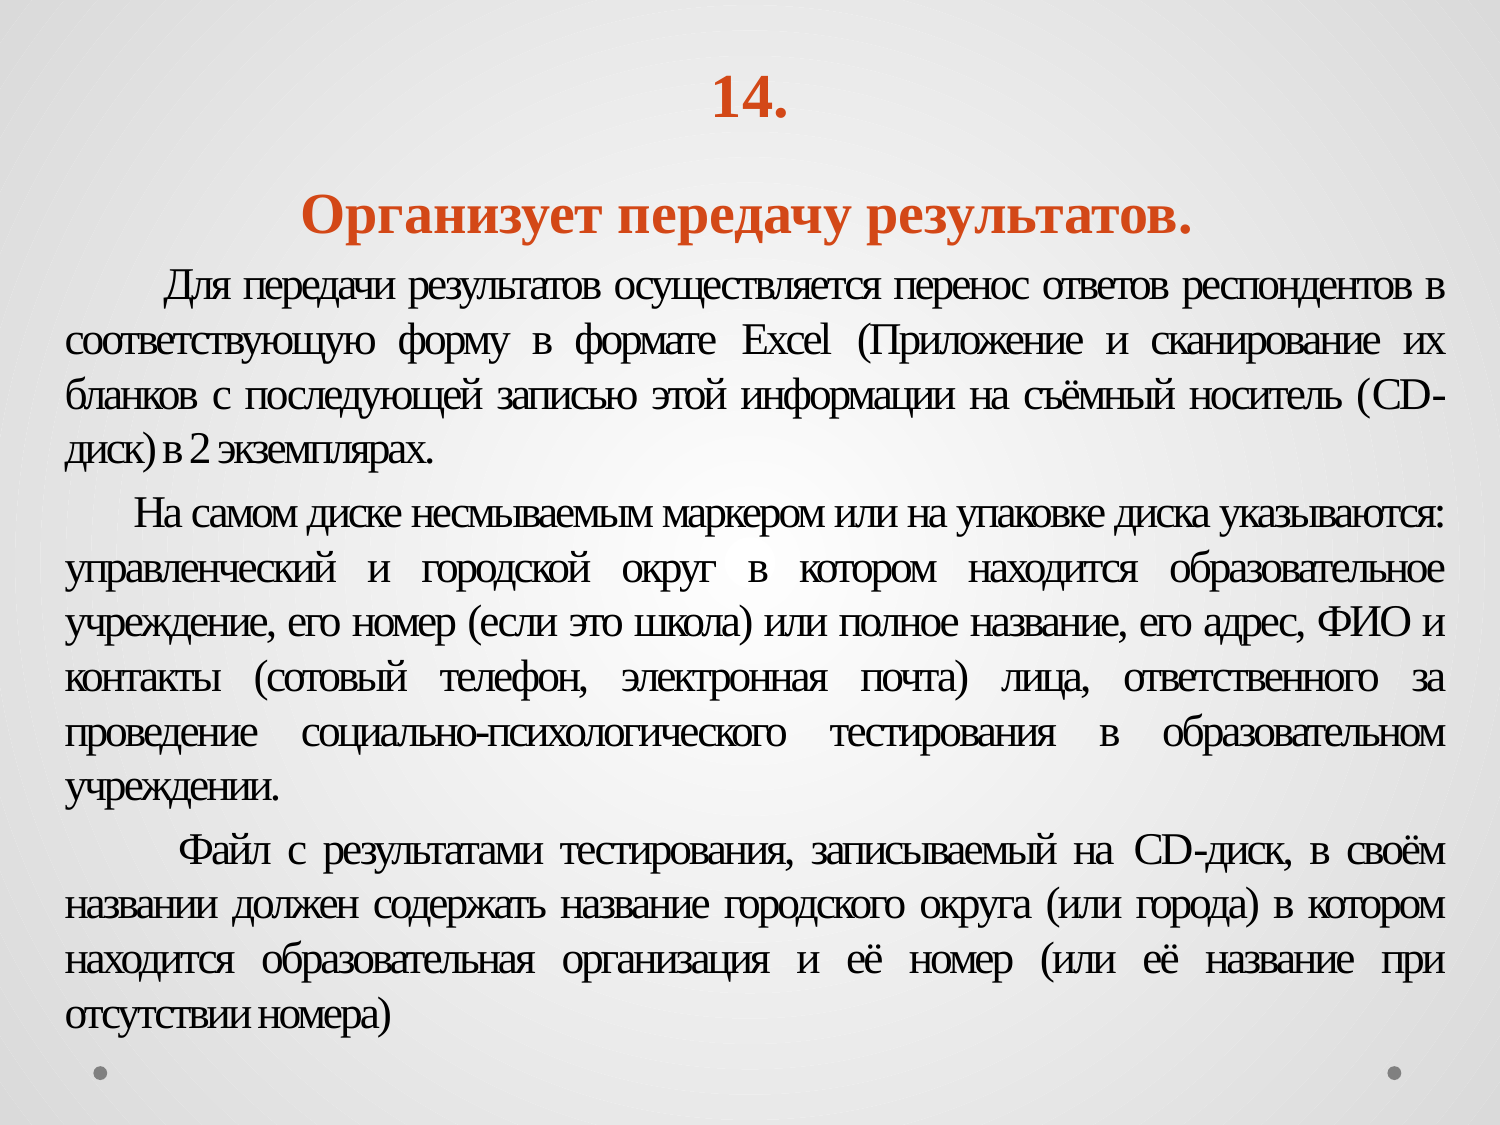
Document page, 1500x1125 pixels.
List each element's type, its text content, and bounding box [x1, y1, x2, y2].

list Организует передачу результатов. Для передачи результатов осуществляется перенос ответов респондентов в соответствующую форму в формате Excel (Приложение и сканирование их бланков с последующей записью этой информации на съёмный носитель (CD-диск) в 2 экземплярах. На самом диске несмываемым маркером или на упаковке диска указываются: управленческий и городской округ в котором находится образовательное учреждение, его номер (если это школа) или полное название, его адрес, ФИО и контакты (сотовый телефон, электронная почта) лица, ответственного за проведение социально-психологического тестирования в образовательном учреждении. Файл с результатами тестирования, записываемый на CD-диск, в своём названии должен содержать название городского округа (или города) в котором находится образовательная организация и её номер (или её название при отсутствии номера) [49, 125, 1459, 1047]
title 14. [75, 0, 1425, 125]
